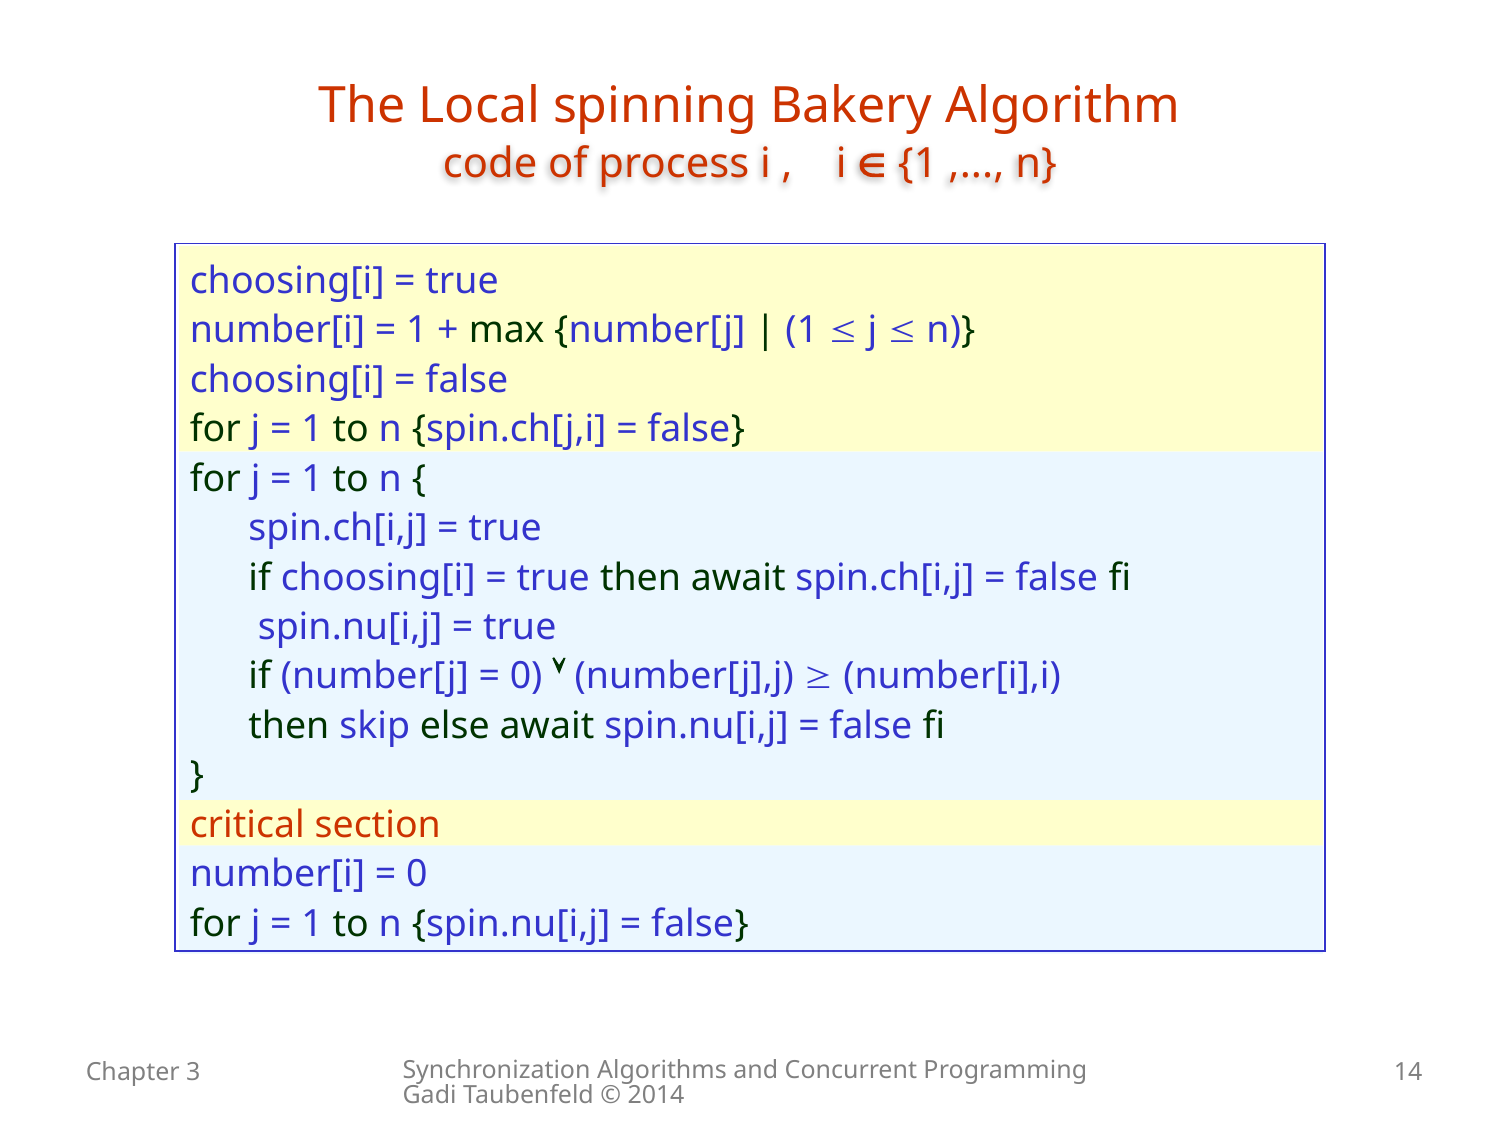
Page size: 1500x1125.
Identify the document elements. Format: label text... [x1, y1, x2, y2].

text_box choosing[i] = true number[i] = 1 + max {number[j] | (1  j  n)} choosing[i] = false for j = 1 to n {spin.ch[j,i] = false} for j = 1 to n { spin.ch[i,j] = true if choosing[i] = true then await spin.ch[i,j] = false fi spin.nu[i,j] = true if (number[j] = 0)  (number[j],j)  (number[i],i) then skip else await spin.nu[i,j] = false fi } critical section number[i] = 0 for j = 1 to n {spin.nu[i,j] = false} [174, 243, 1325, 952]
title code of process i , i  {1 ,..., n} [112, 171, 1388, 186]
slide_number Chapter 3 [70, 1047, 384, 1123]
footer Synchronization Algorithms and Concurrent Programming Gadi Taubenfeld © 2014 [387, 1045, 1113, 1121]
text_box The Local spinning Bakery Algorithm [112, 33, 1388, 171]
